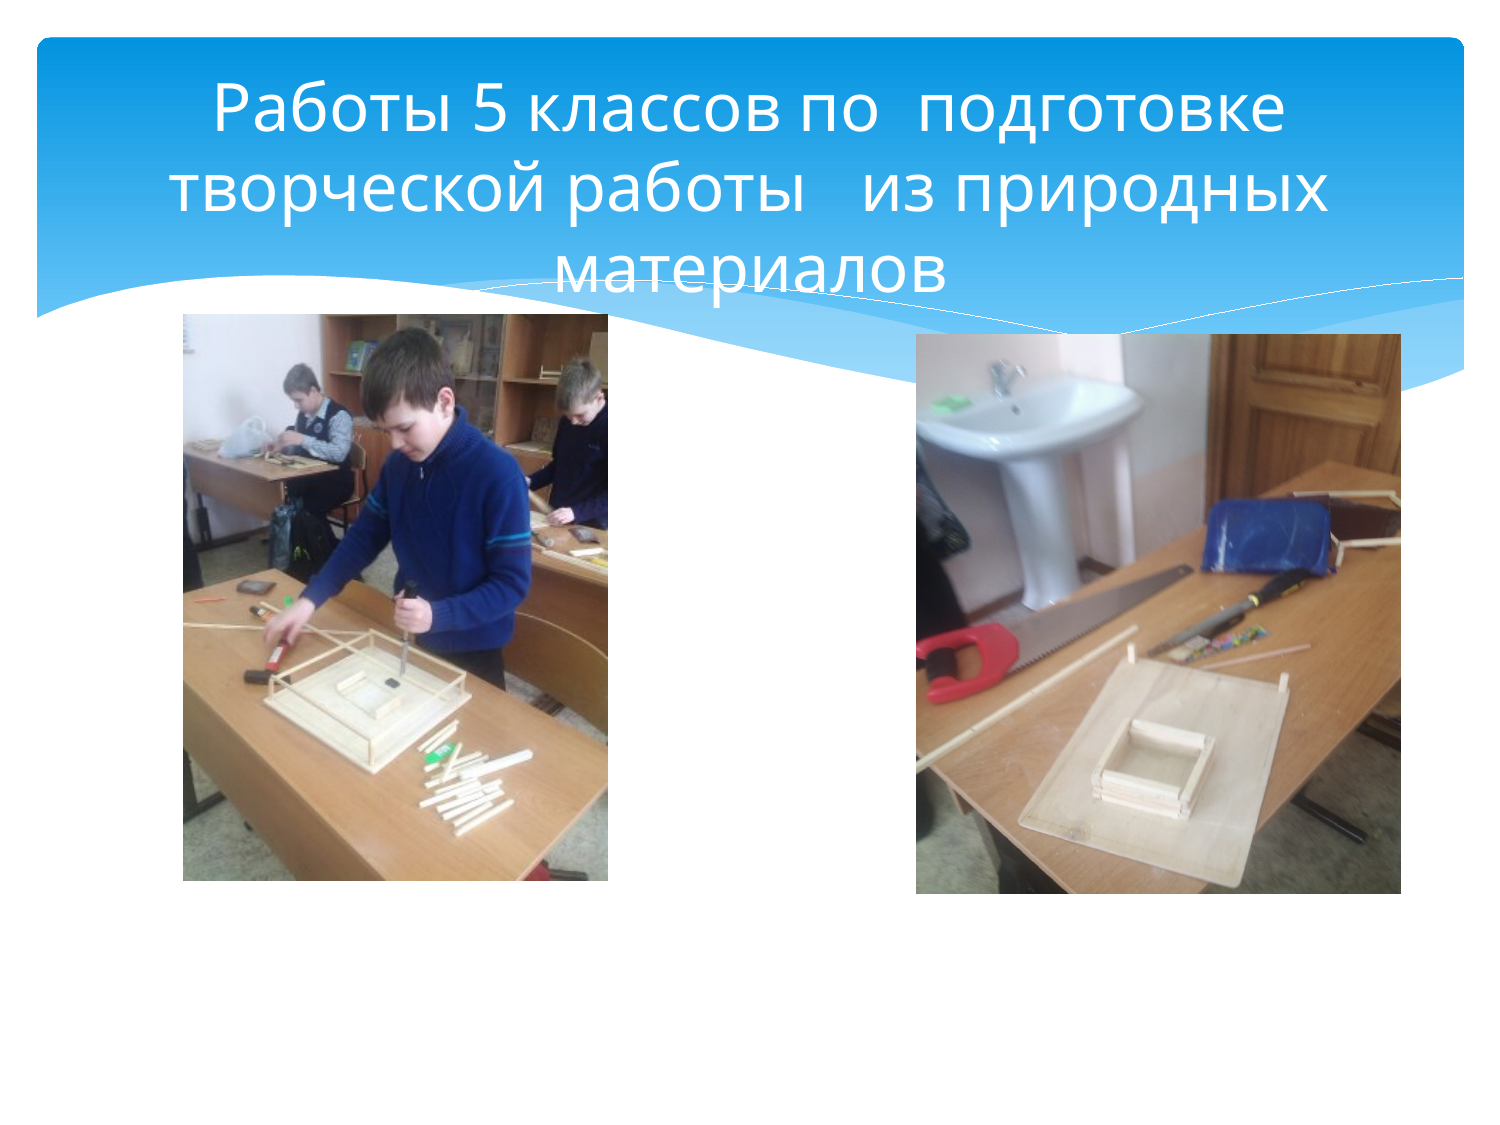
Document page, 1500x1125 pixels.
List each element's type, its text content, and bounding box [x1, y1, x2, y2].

picture [915, 334, 1401, 894]
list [182, 314, 608, 881]
title Работы 5 классов по подготовке творческой работы из природных материалов [75, 55, 1425, 315]
